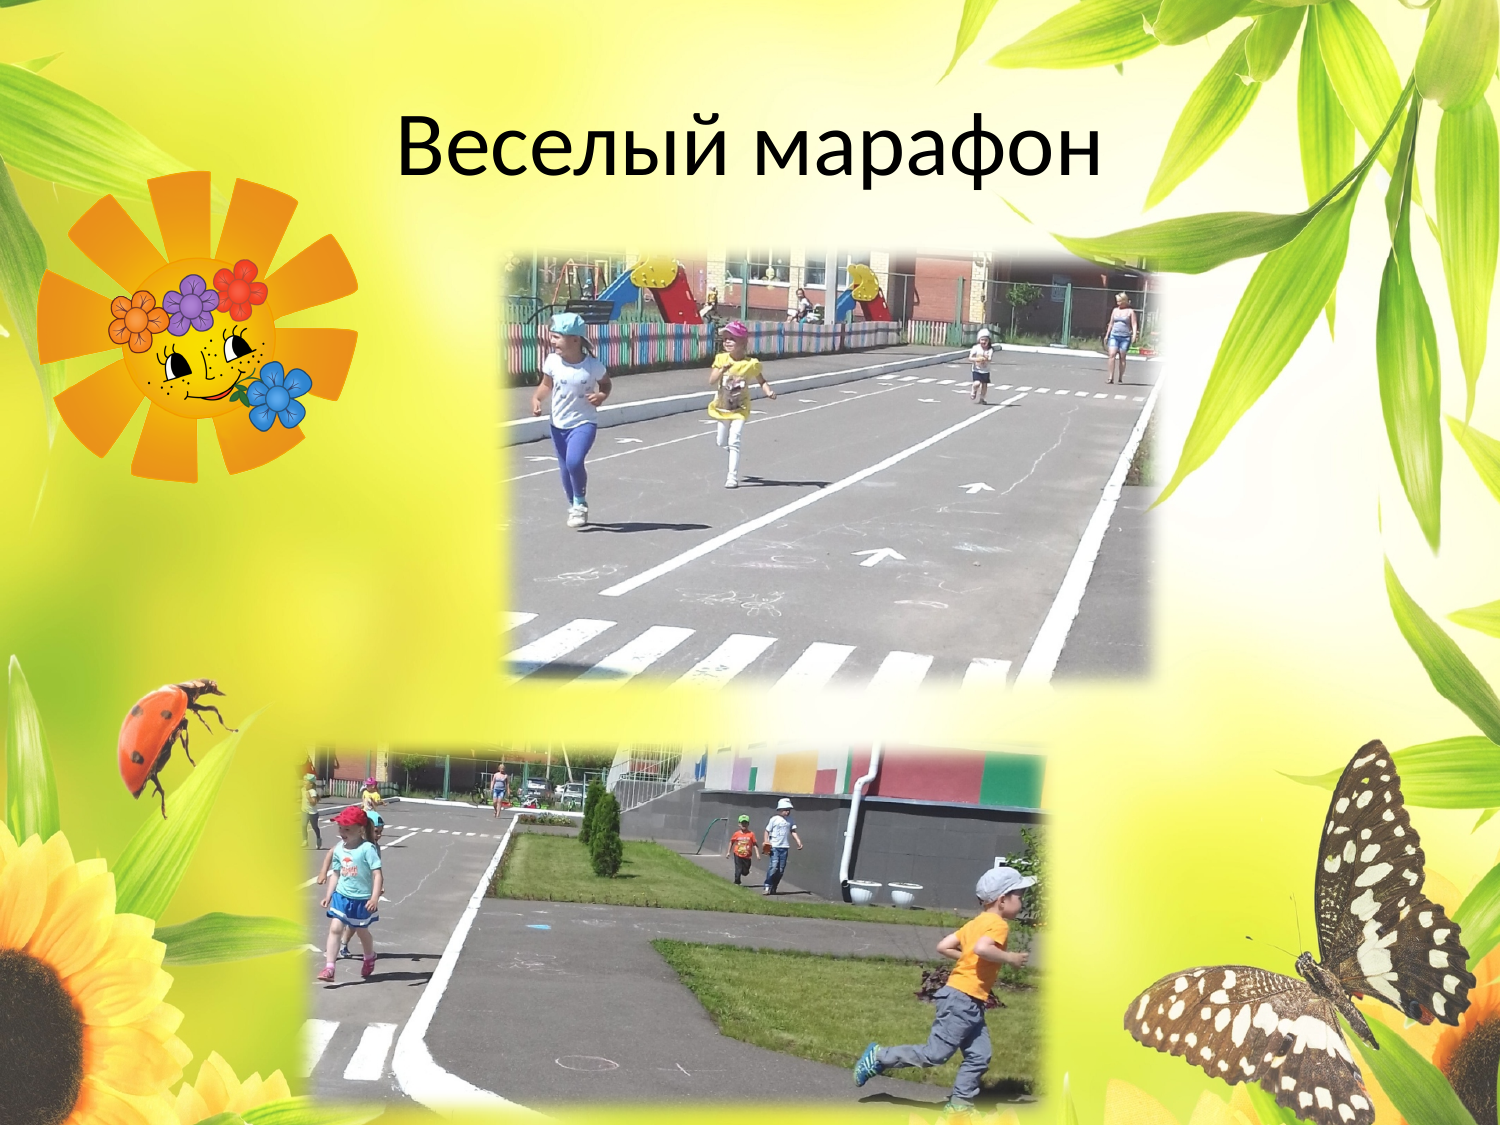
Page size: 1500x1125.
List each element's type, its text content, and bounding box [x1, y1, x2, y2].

picture [29, 148, 367, 511]
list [289, 737, 1060, 1125]
picture [489, 243, 1170, 697]
title Веселый марафон [75, 45, 1425, 233]
